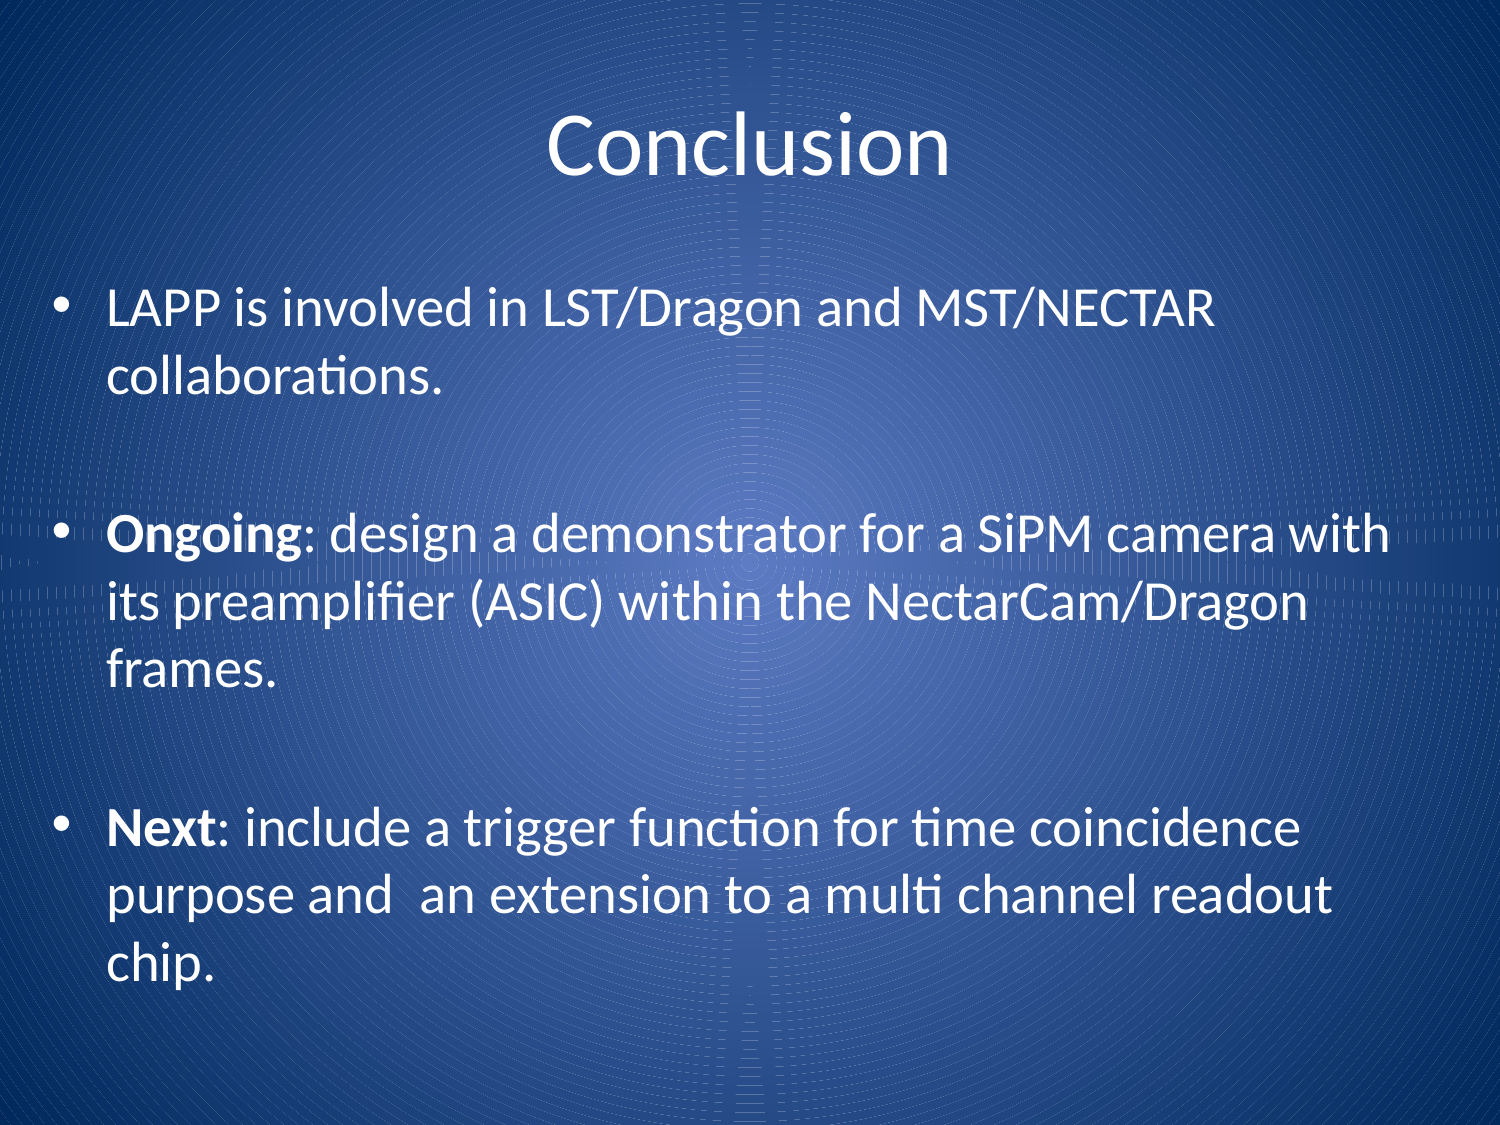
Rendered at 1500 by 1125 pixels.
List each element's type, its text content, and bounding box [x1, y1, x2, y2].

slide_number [75, 1042, 425, 1103]
title Conclusion [75, 45, 1425, 233]
slide_number 14 [1074, 1042, 1425, 1103]
list LAPP is involved in LST/Dragon and MST/NECTAR collaborations. Ongoing: design a demonstrator for a SiPM camera with its preamplifier (ASIC) within the NectarCam/Dragon frames. Next: include a trigger function for time coincidence purpose and an extension to a multi channel readout chip. [36, 262, 1453, 1005]
footer SiPM Readout ASIC - LAPP Contribution [512, 1042, 988, 1103]
